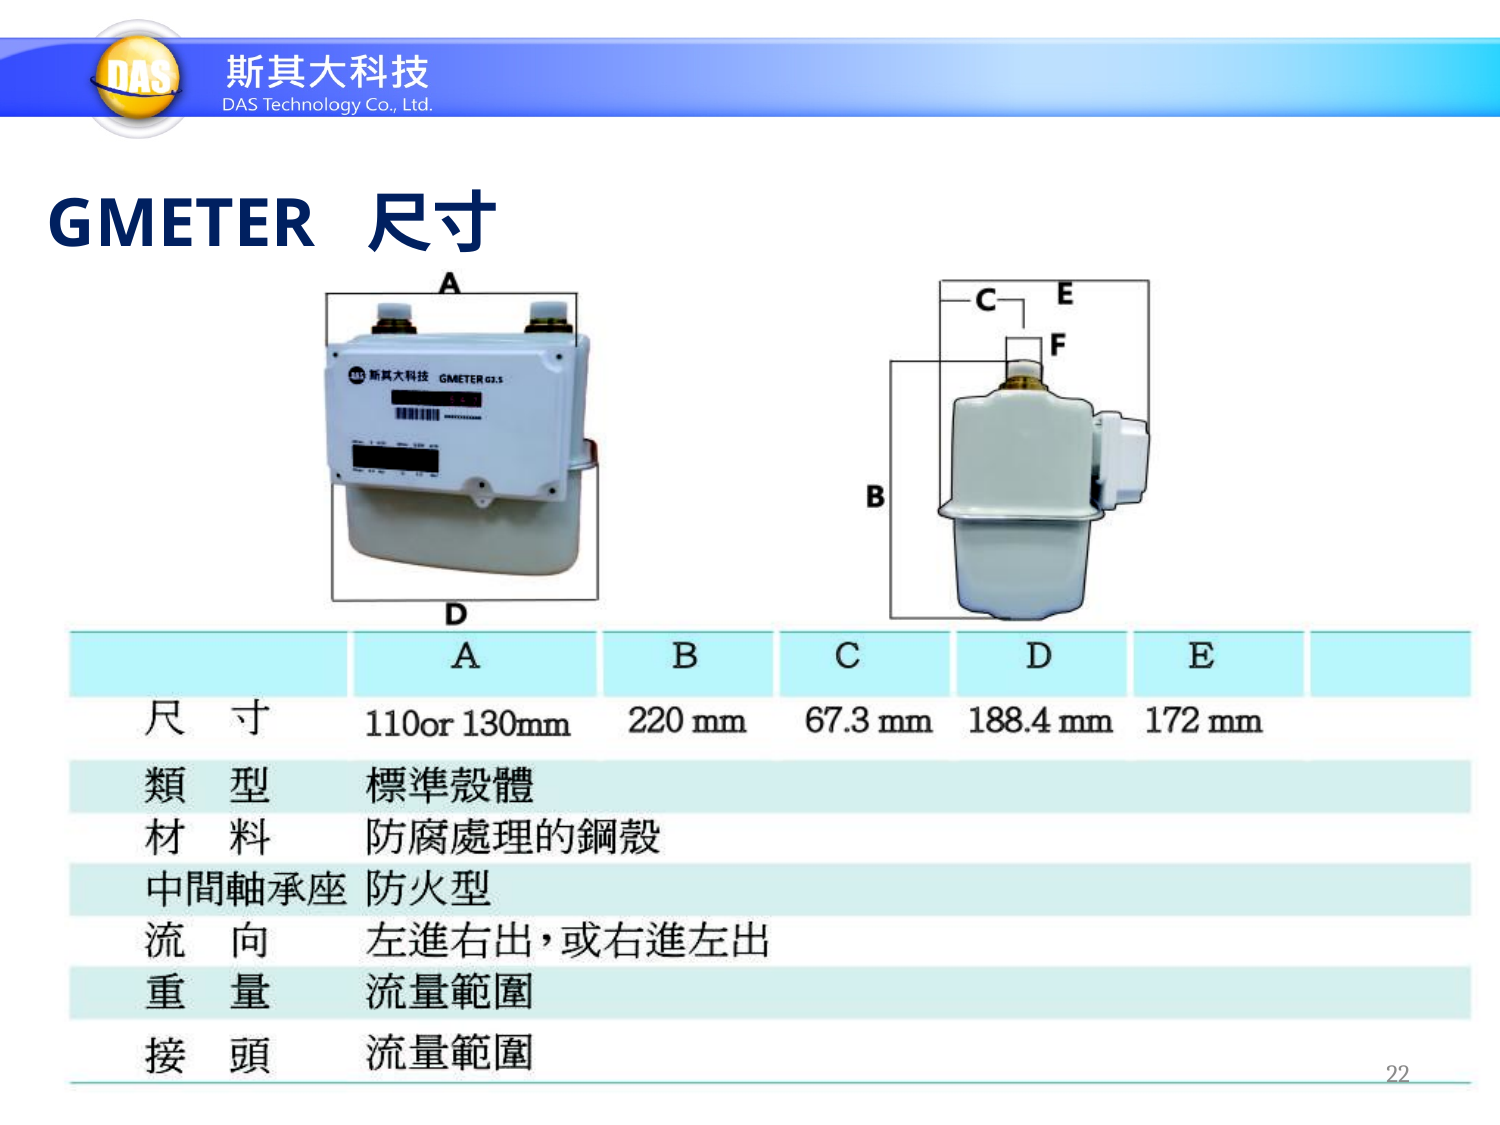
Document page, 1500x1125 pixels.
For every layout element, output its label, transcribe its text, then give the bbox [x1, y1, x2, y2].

picture [0, 0, 1500, 1125]
text_box GMETER 尺寸 [32, 172, 515, 268]
